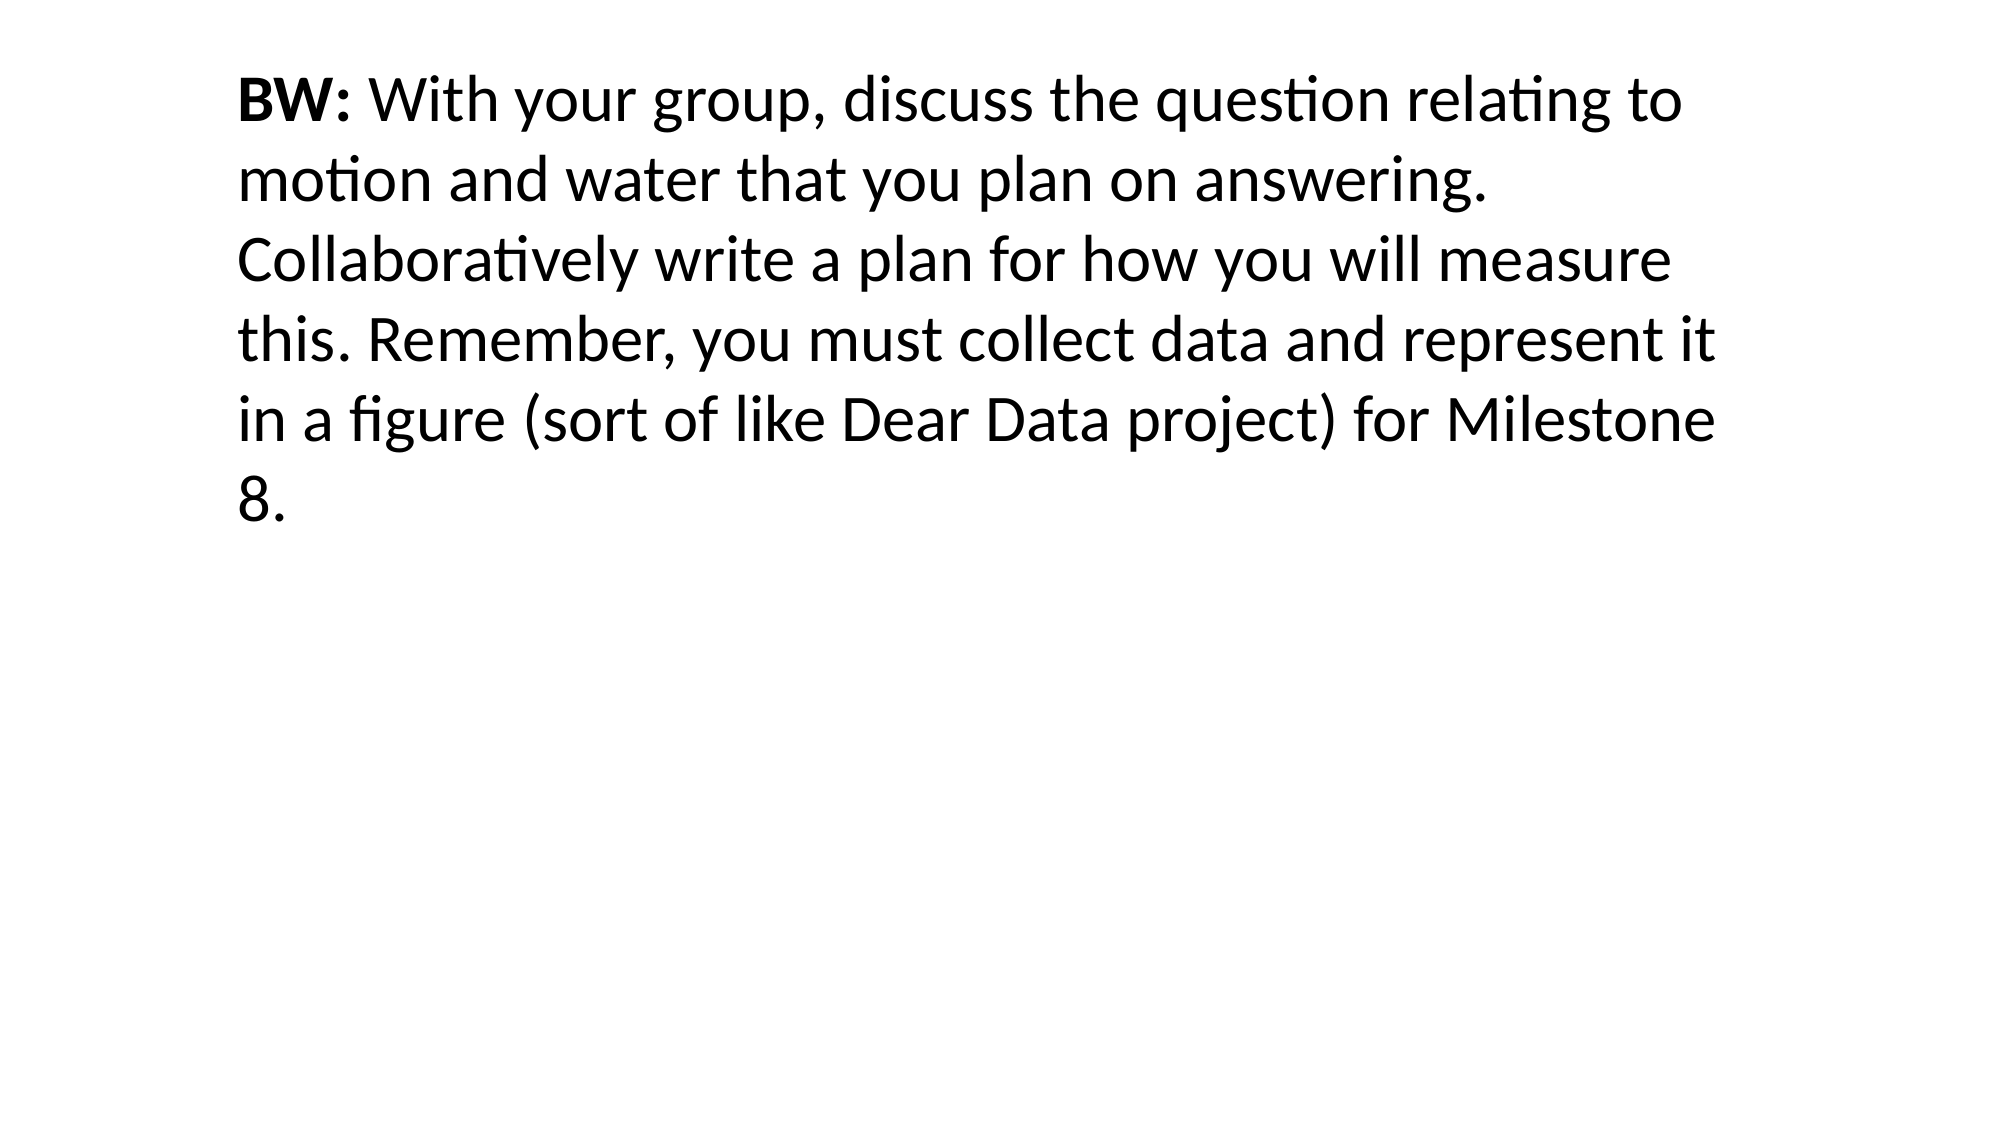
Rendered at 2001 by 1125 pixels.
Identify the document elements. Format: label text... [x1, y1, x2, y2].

text_box BW: With your group, discuss the question relating to motion and water that you plan on answering. Collaboratively write a plan for how you will measure this. Remember, you must collect data and represent it in a figure (sort of like Dear Data project) for Milestone 8. [222, 47, 1778, 543]
